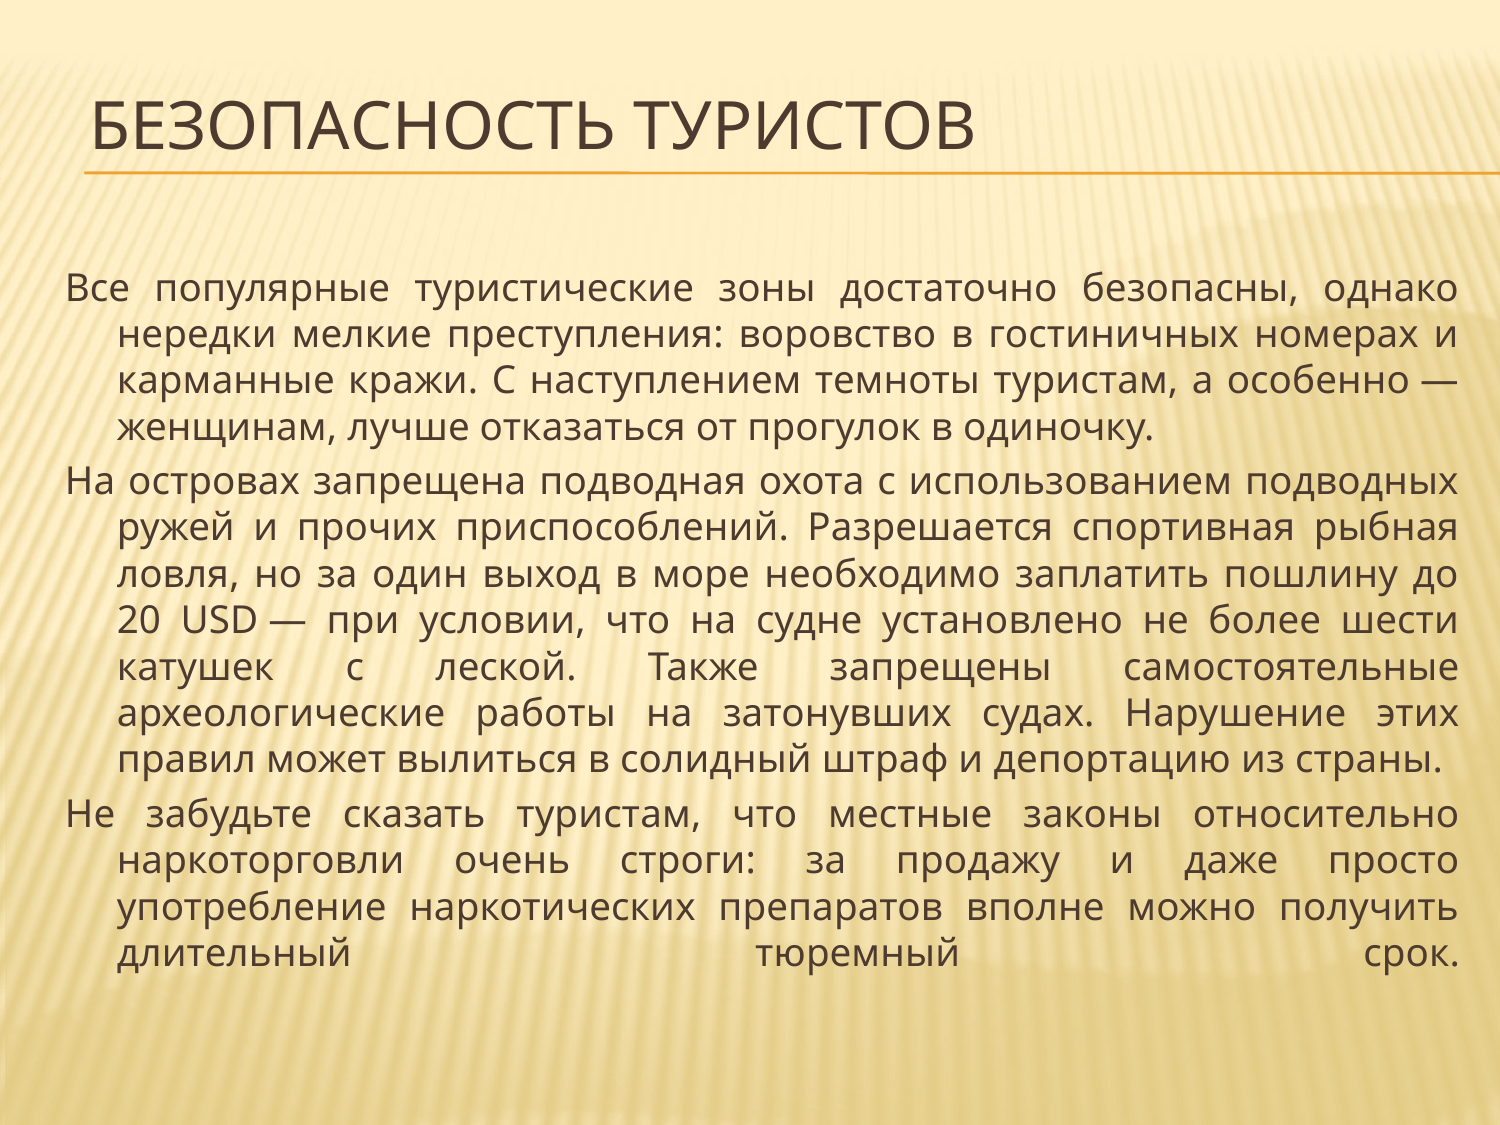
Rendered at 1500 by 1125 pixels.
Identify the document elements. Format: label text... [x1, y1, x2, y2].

title Безопасность туристов [75, 54, 1500, 192]
list Все популярные туристические зоны достаточно безопасны, однако нередки мелкие преступления: воровство в гостиничных номерах и карманные кражи. С наступлением темноты туристам, а особенно — женщинам, лучше отказаться от прогулок в одиночку. На островах запрещена подводная охота с использованием подводных ружей и прочих приспособлений. Разрешается спортивная рыбная ловля, но за один выход в море необходимо заплатить пошлину до 20 USD — при условии, что на судне установлено не более шести катушек с леской. Также запрещены самостоятельные археологические работы на затонувших судах. Нарушение этих правил может вылиться в солидный штраф и депортацию из страны. Не забудьте сказать туристам, что местные законы относительно наркоторговли очень строги: за продажу и даже просто употребление наркотических препаратов вполне можно получить длительный тюремный срок. [50, 254, 1475, 1071]
